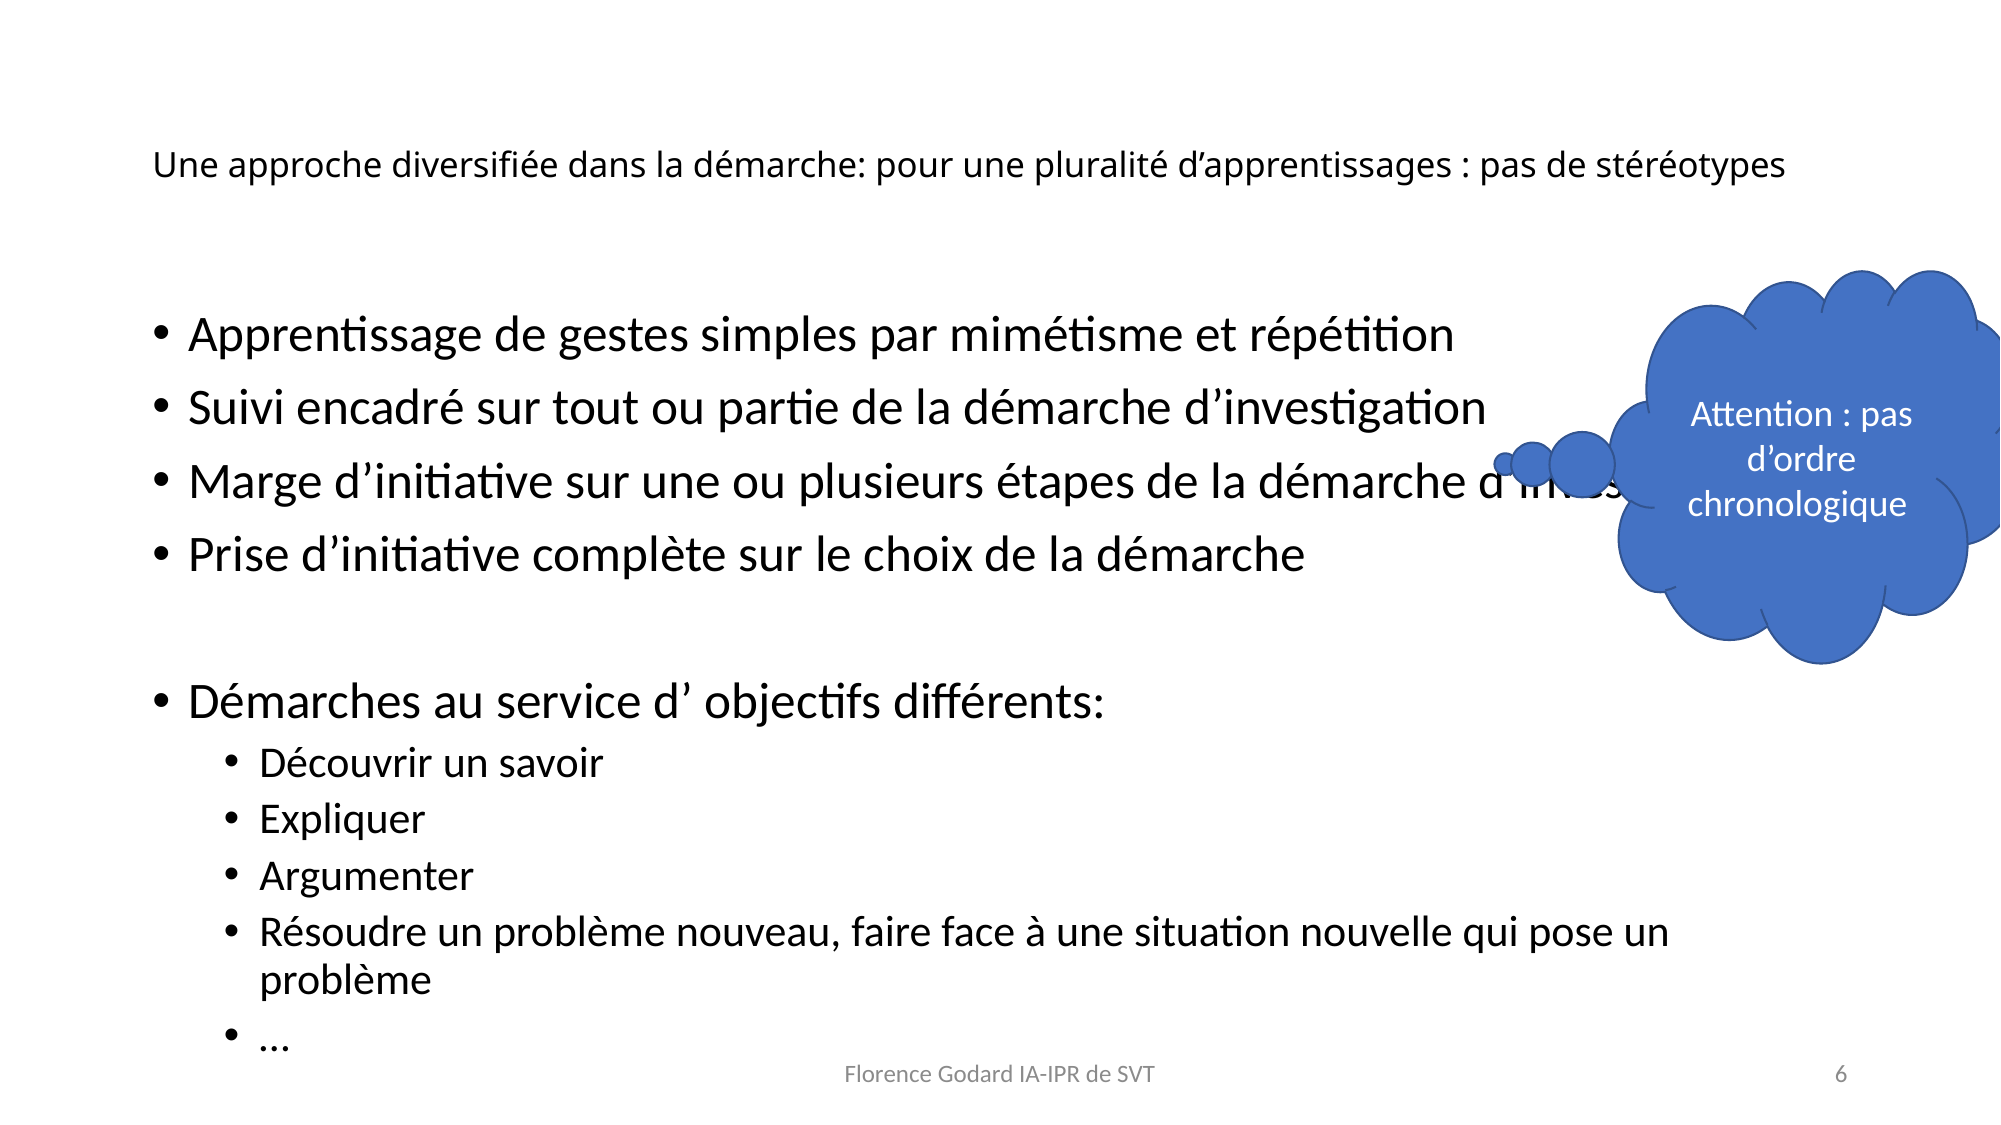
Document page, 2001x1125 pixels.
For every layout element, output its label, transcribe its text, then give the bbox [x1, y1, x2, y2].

text_box Attention : pas d’ordre chronologique [1493, 270, 2000, 665]
list Apprentissage de gestes simples par mimétisme et répétition Suivi encadré sur tout ou partie de la démarche d’investigation Marge d’initiative sur une ou plusieurs étapes de la démarche d’investigation Prise d’initiative complète sur le choix de la démarche Démarches au service d’ objectifs différents: Découvrir un savoir Expliquer Argumenter Résoudre un problème nouveau, faire face à une situation nouvelle qui pose un problème … [137, 299, 1863, 1069]
footer Florence Godard IA-IPR de SVT [662, 1042, 1338, 1103]
title Une approche diversifiée dans la démarche: pour une pluralité d’apprentissages : pas de stéréotypes [137, 59, 1863, 278]
slide_number 6 [1412, 1042, 1863, 1103]
